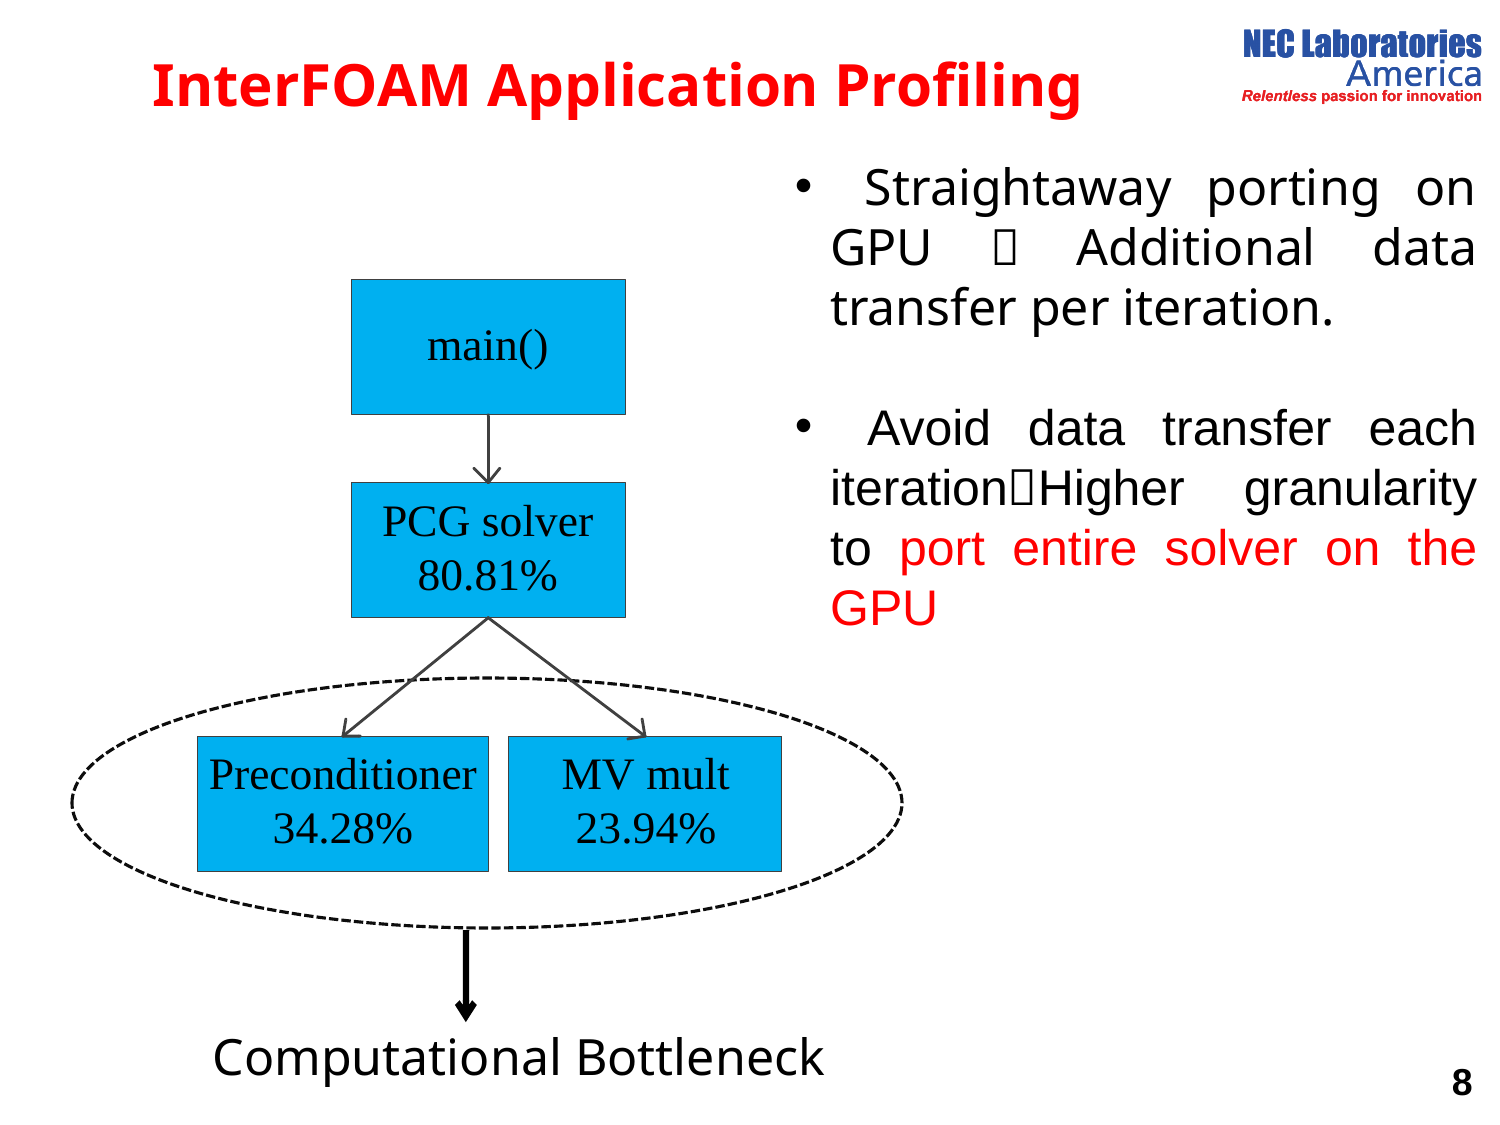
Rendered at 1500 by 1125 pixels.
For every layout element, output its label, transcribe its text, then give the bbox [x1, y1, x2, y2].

text_box [71, 716, 903, 928]
slide_number 8 [1174, 1049, 1488, 1101]
picture [1238, 25, 1488, 110]
text_box Straightaway porting on GPU  Additional data transfer per iteration. Avoid data transfer each iterationHigher granularity to port entire solver on the GPU [780, 147, 1492, 763]
text_box Computational Bottleneck [185, 1017, 852, 1093]
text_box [191, 273, 789, 877]
title InterFOAM Application Profiling [137, 32, 1338, 134]
